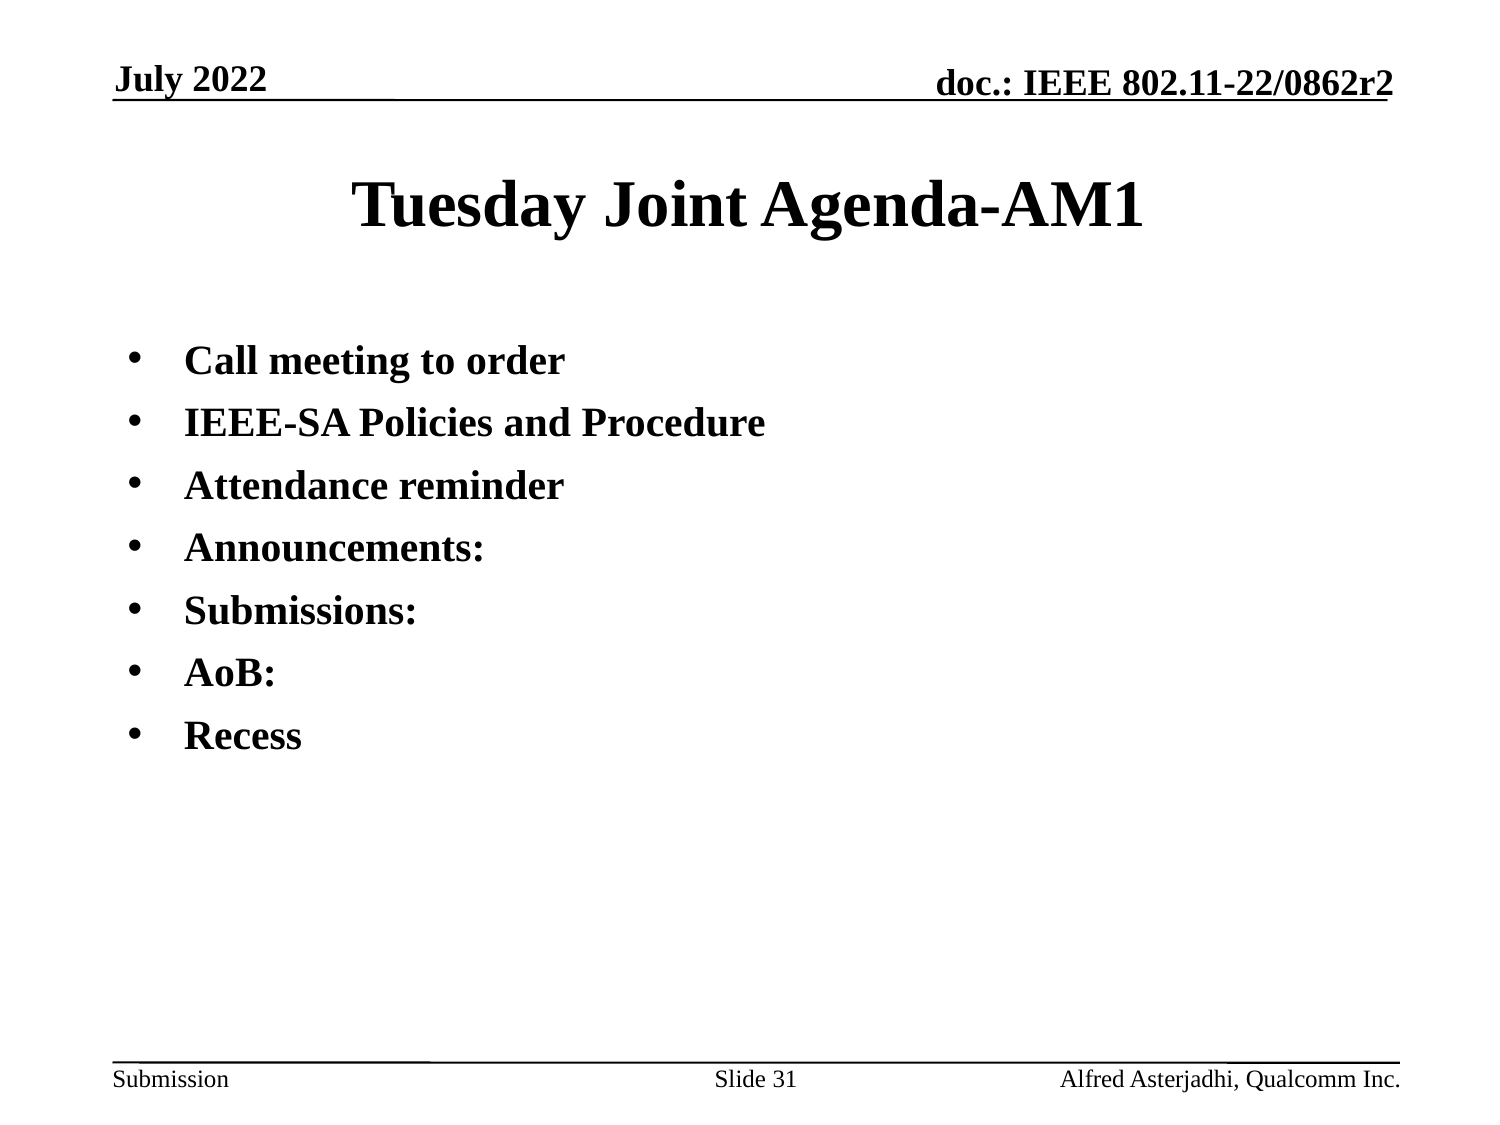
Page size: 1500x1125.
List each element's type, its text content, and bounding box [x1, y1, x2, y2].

slide_number Slide 31 [712, 1061, 800, 1123]
title Tuesday Joint Agenda-AM1 [112, 112, 1388, 288]
list Call meeting to order IEEE-SA Policies and Procedure Attendance reminder Announcements: Submissions: AoB: Recess [112, 324, 1388, 1000]
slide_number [114, 54, 423, 100]
footer Alfred Asterjadhi, Qualcomm Inc. [878, 1061, 1402, 1093]
